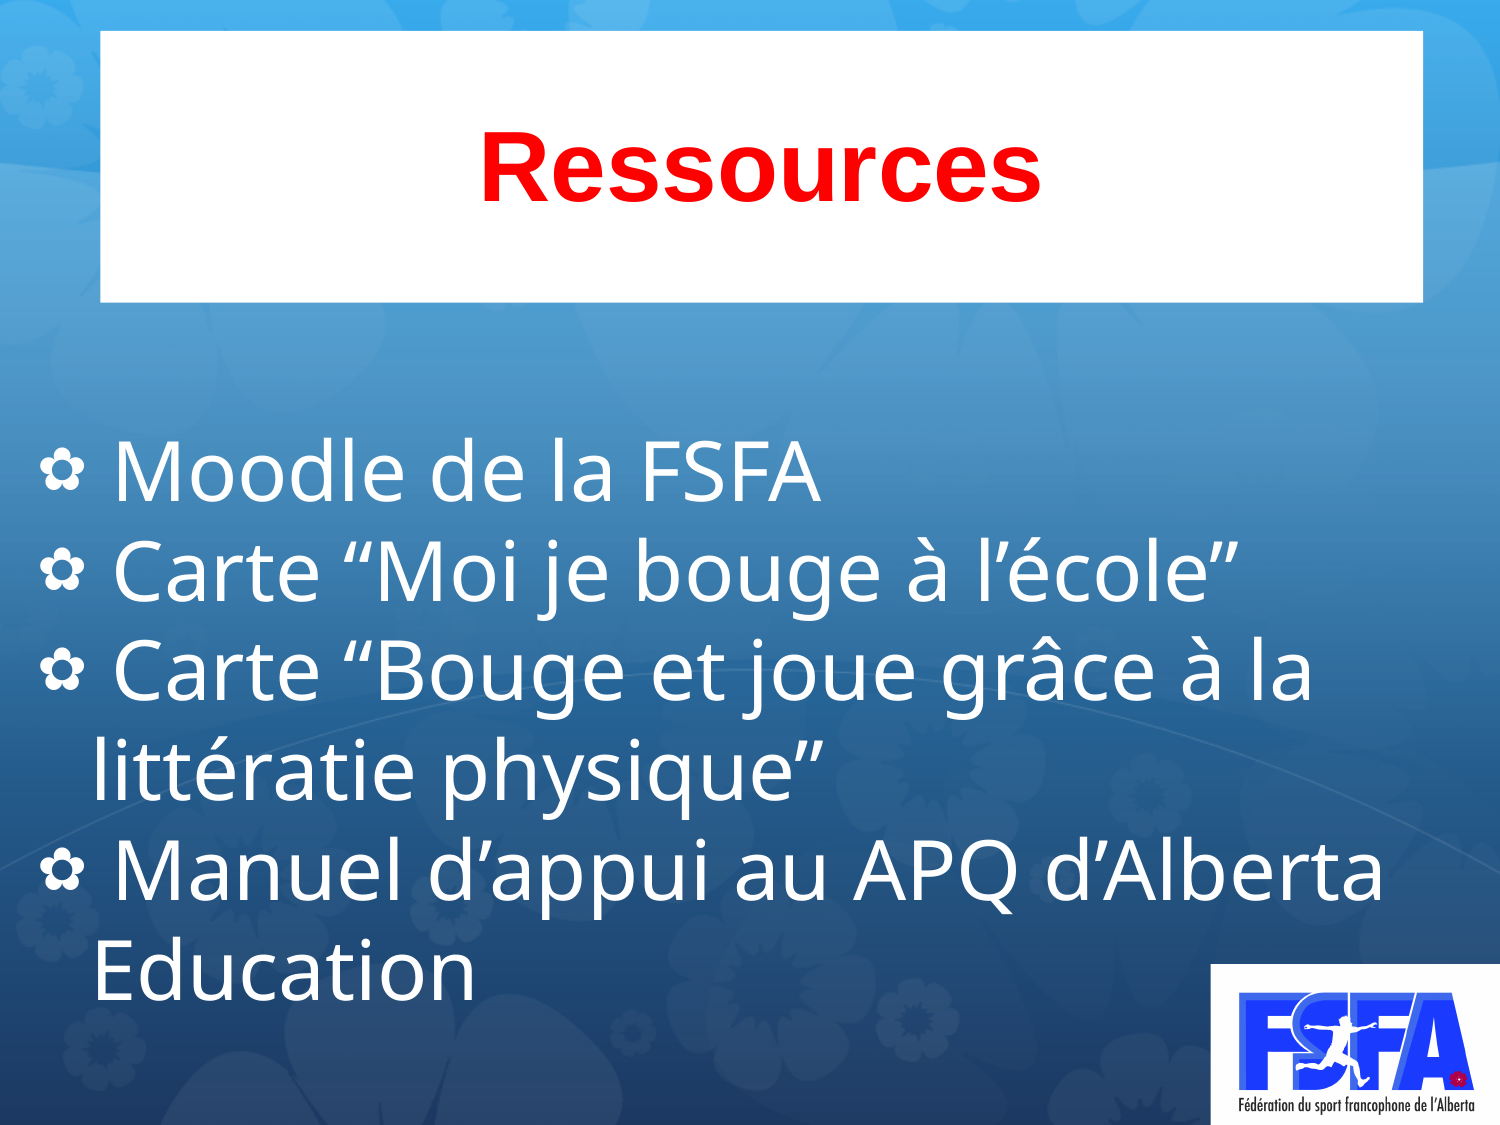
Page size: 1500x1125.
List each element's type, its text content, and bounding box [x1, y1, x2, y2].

picture [0, 0, 1500, 1125]
title Ressources [100, 30, 1424, 302]
list Moodle de la FSFA Carte “Moi je bouge à l’école” Carte “Bouge et joue grâce à la littératie physique” Manuel d’appui au APQ d’Alberta Education [0, 302, 1483, 1094]
